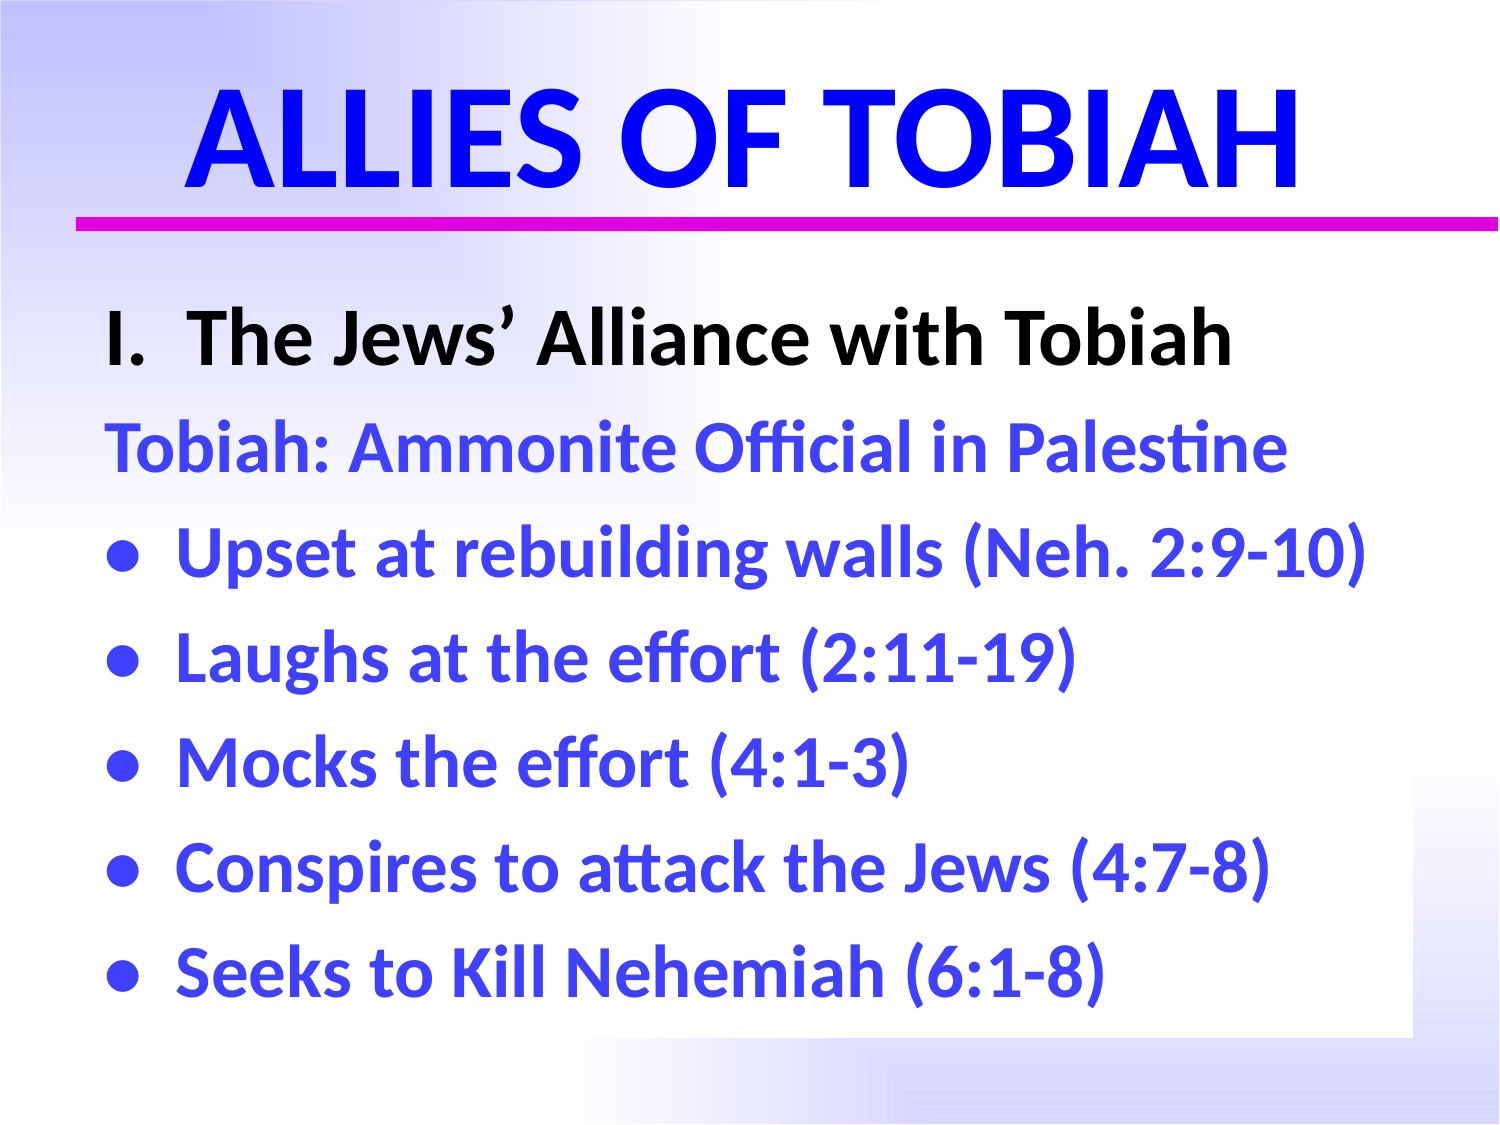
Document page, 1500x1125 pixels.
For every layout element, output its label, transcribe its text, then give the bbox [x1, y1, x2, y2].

list I. The Jews’ Alliance with Tobiah Tobiah: Ammonite Official in Palestine • Upset at rebuilding walls (Neh. 2:9-10) • Laughs at the effort (2:11-19) • Mocks the effort (4:1-3) • Conspires to attack the Jews (4:7-8) • Seeks to Kill Nehemiah (6:1-8) [89, 275, 1450, 1090]
title Allies of Tobiah [89, 35, 1400, 225]
